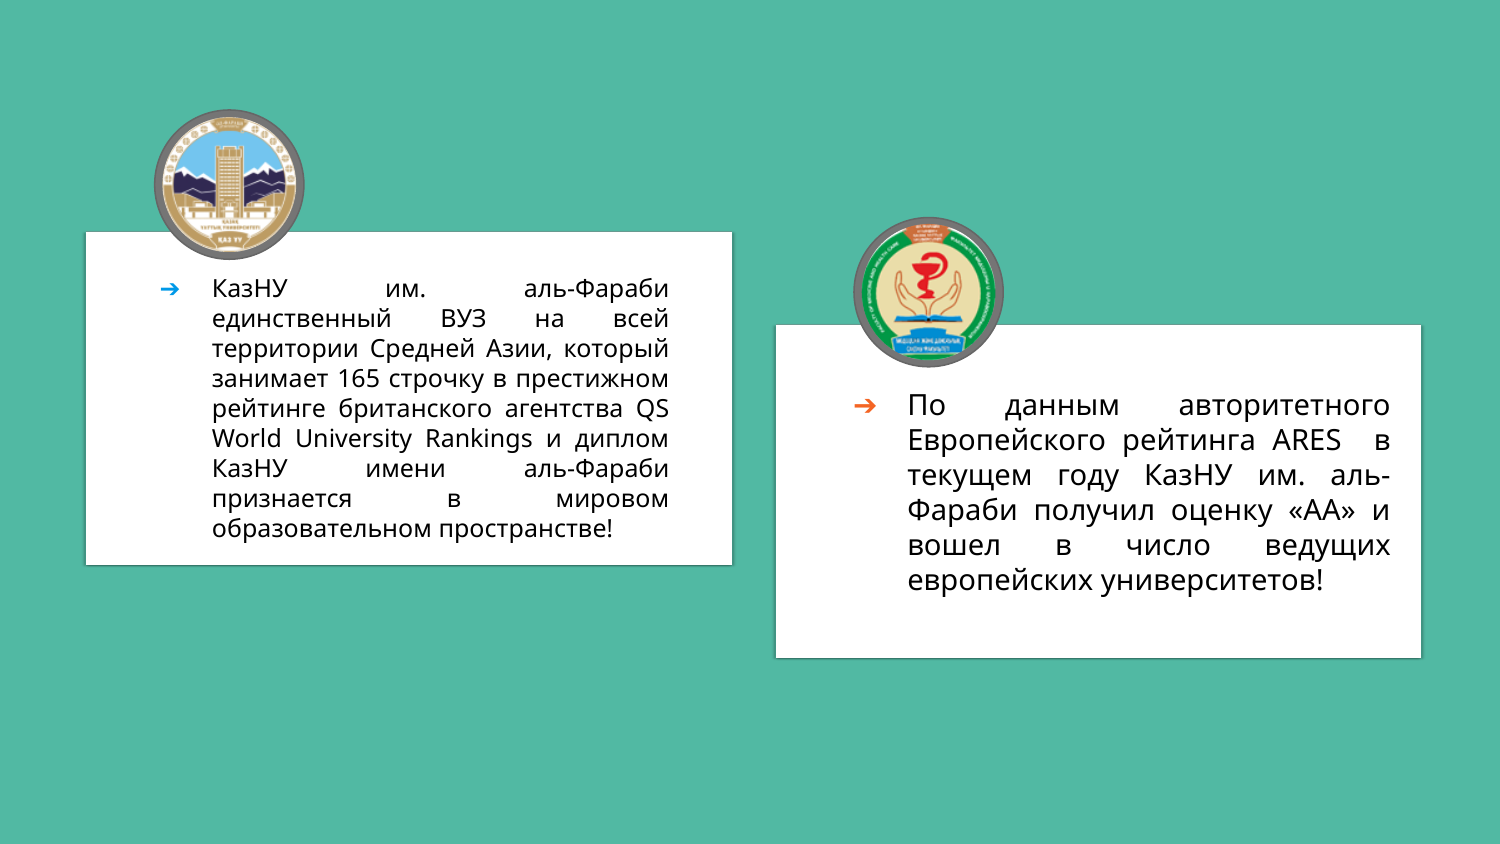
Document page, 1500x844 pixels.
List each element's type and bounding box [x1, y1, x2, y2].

text_box [903, 217, 954, 222]
text_box [202, 109, 257, 115]
text_box [1000, 270, 1004, 308]
picture [60, 116, 1449, 672]
